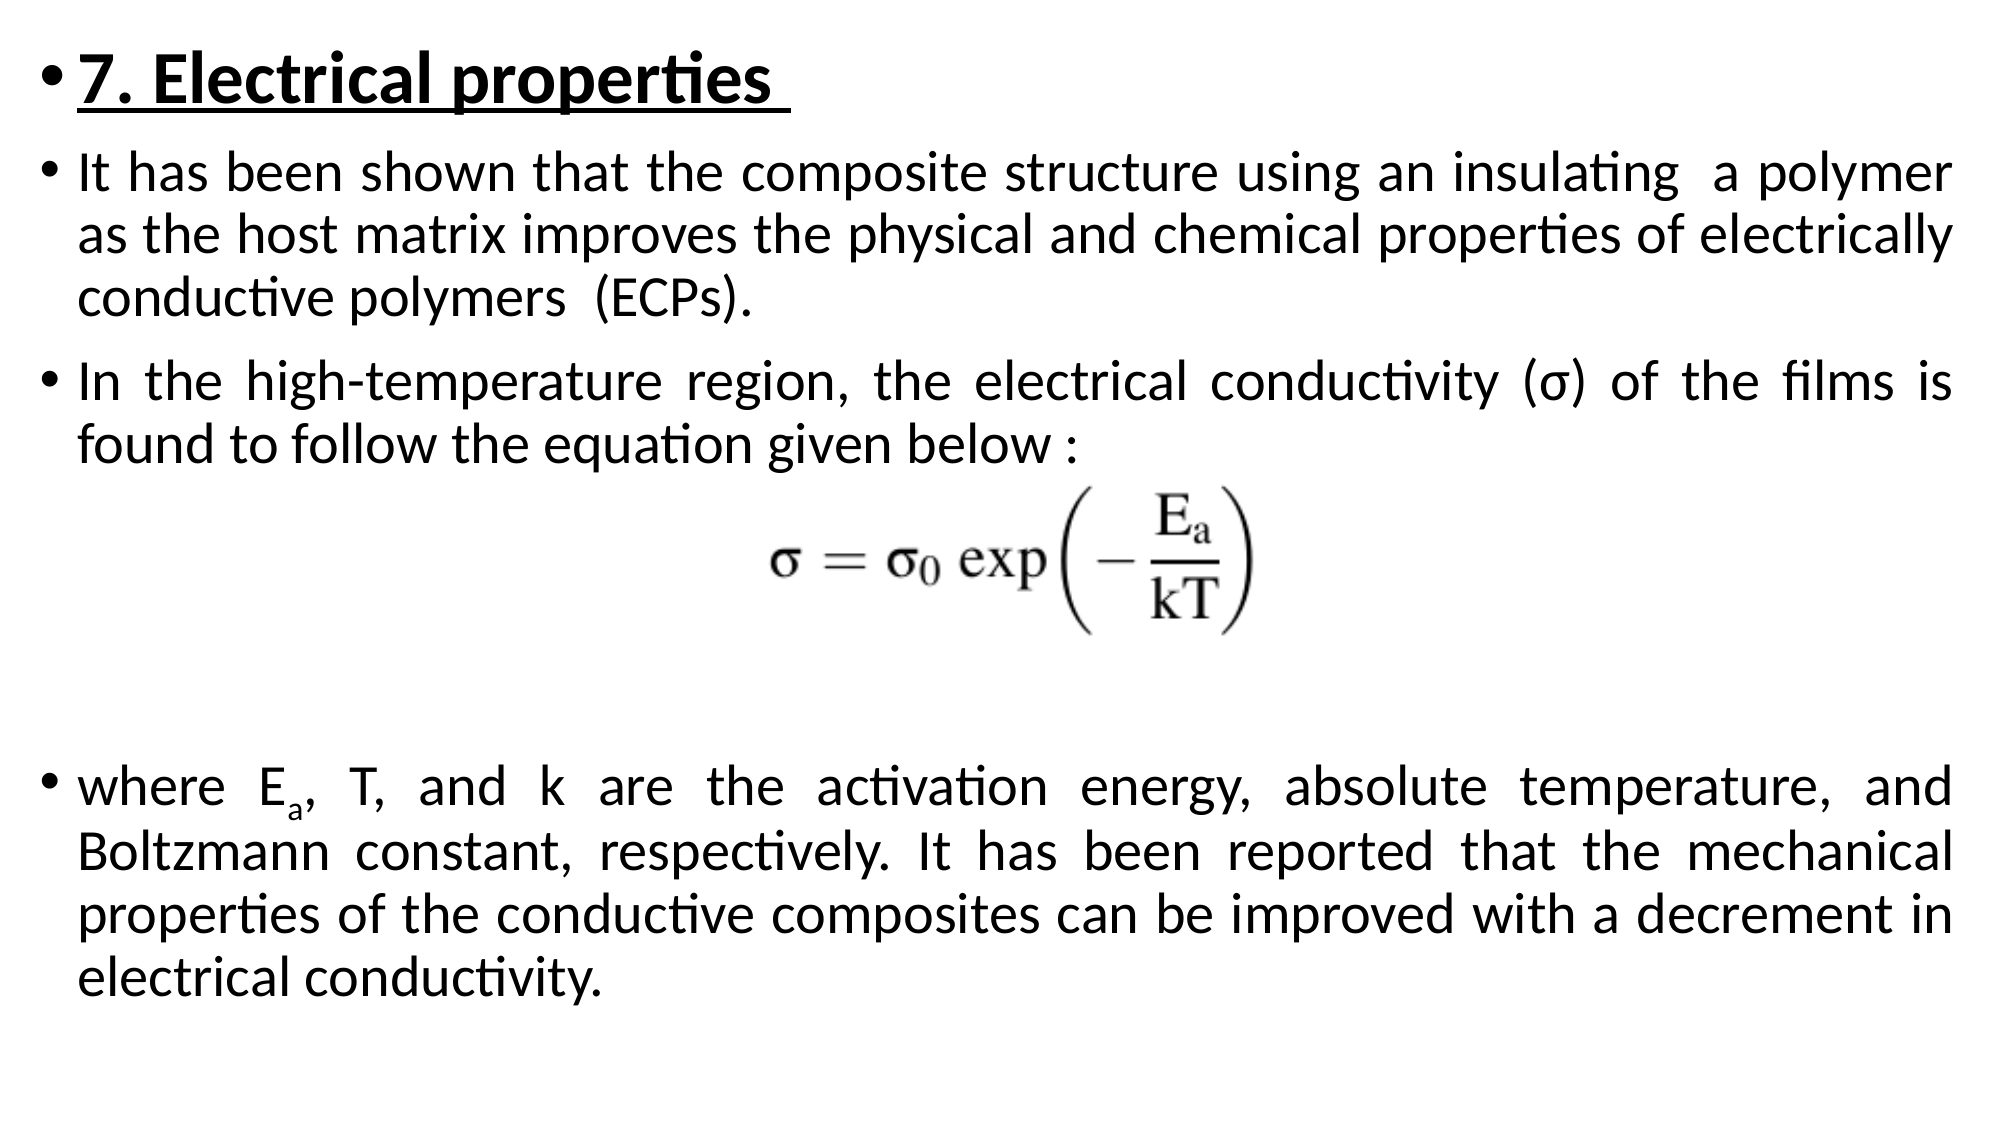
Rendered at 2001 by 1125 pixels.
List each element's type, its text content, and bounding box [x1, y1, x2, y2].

list 7. Electrical properties It has been shown that the composite structure using an insulating a polymer as the host matrix improves the physical and chemical properties of electrically conductive polymers (ECPs). In the high-temperature region, the electrical conductivity (σ) of the films is found to follow the equation given below : where Ea, T, and k are the activation energy, absolute temperature, and Boltzmann constant, respectively. It has been reported that the mechanical properties of the conductive composites can be improved with a decrement in electrical conductivity. [24, 31, 1971, 1095]
picture [732, 481, 1268, 644]
